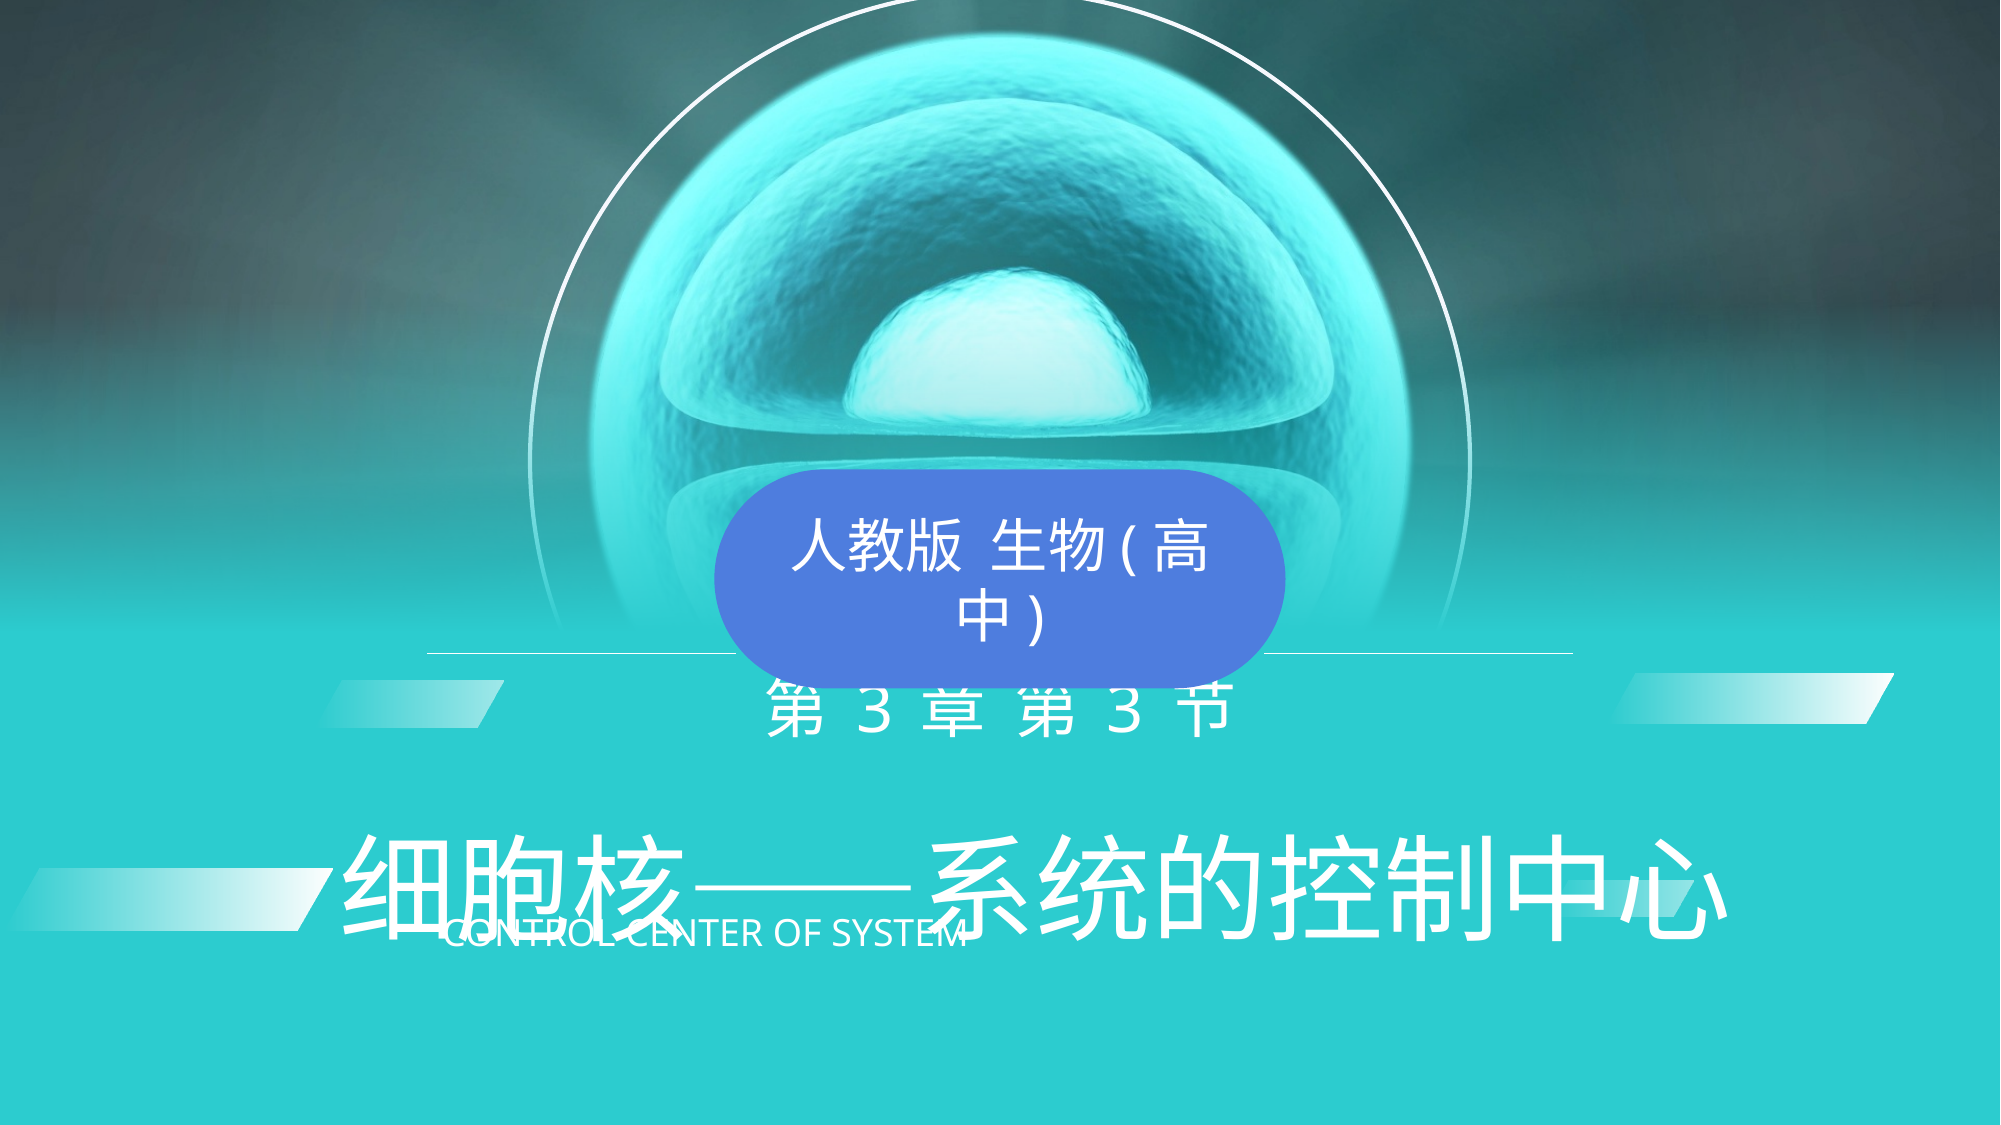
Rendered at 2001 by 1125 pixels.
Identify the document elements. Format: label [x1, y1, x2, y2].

text_box [0, 302, 2000, 1125]
picture [0, 0, 2000, 302]
text_box [2, 673, 1894, 931]
